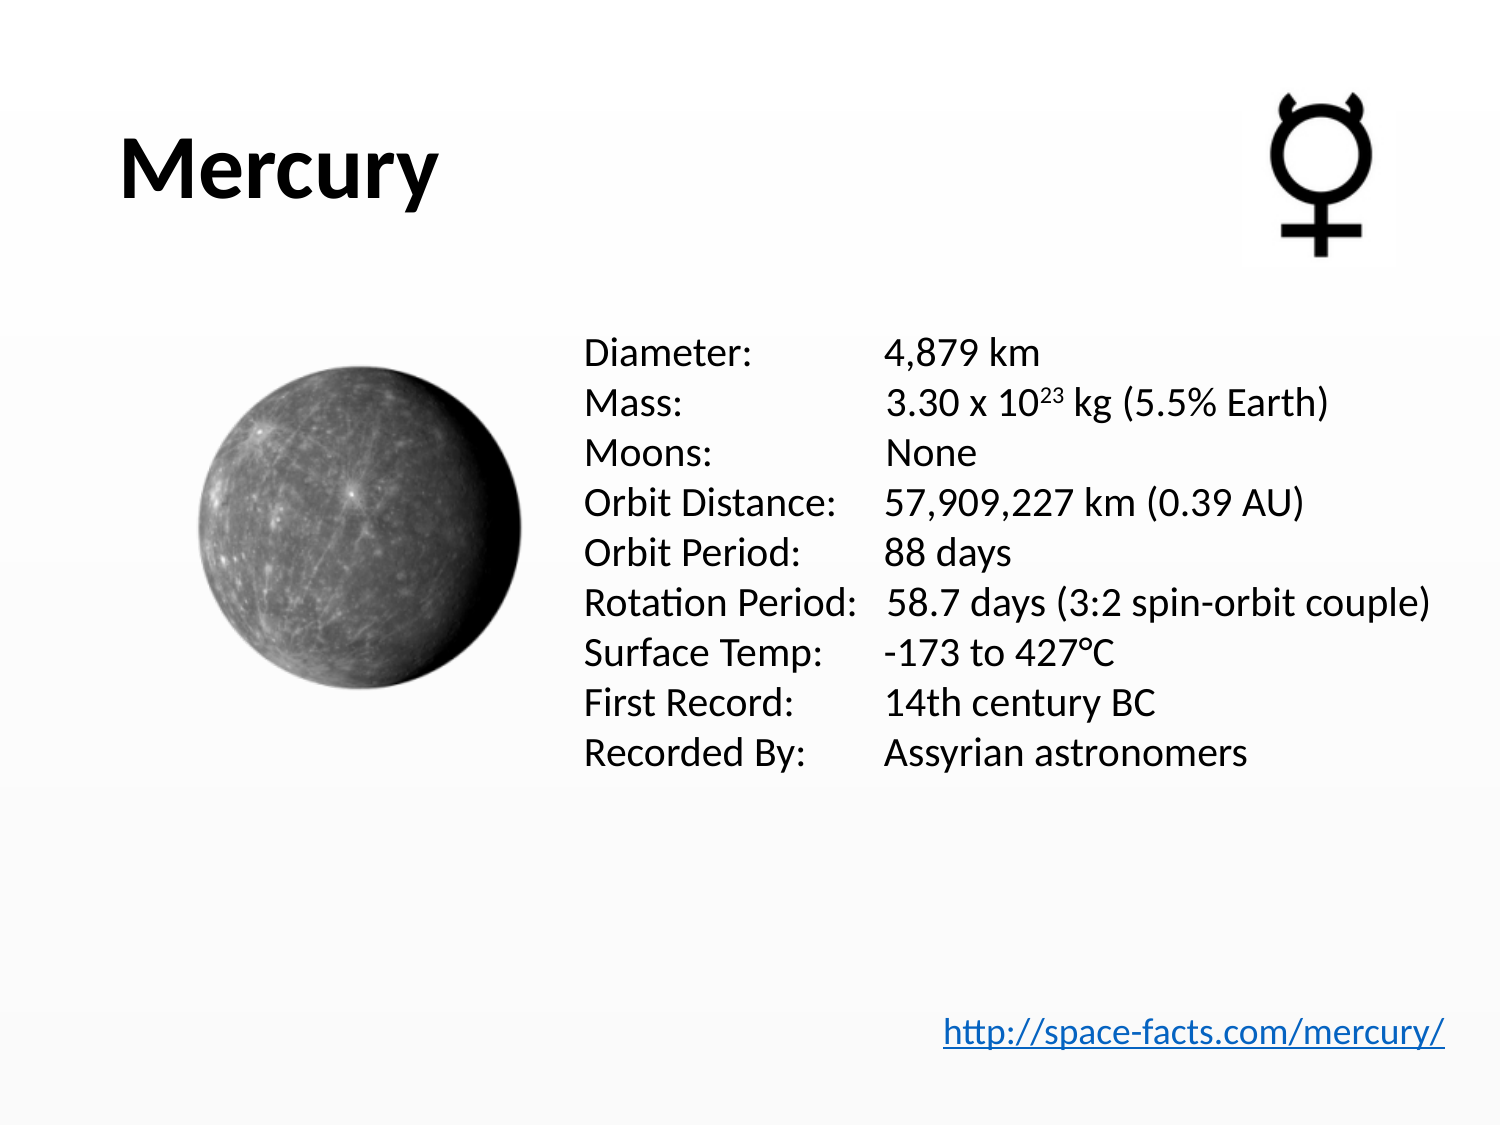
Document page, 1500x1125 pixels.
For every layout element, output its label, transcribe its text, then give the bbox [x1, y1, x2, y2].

picture [171, 340, 548, 716]
text_box http://space-facts.com/mercury/ [928, 999, 1460, 1060]
title Mercury [103, 59, 1397, 278]
text_box Diameter: 4,879 km Mass: 3.30 x 1023 kg (5.5% Earth) Moons: None Orbit Distance: 57,909,227 km (0.39 AU) Orbit Period: 88 days Rotation Period: 58.7 days (3:2 spin-orbit couple) Surface Temp: -173 to 427°C First Record: 14th century BC Recorded By: Assyrian astronomers [569, 317, 1452, 783]
picture [1242, 85, 1396, 267]
